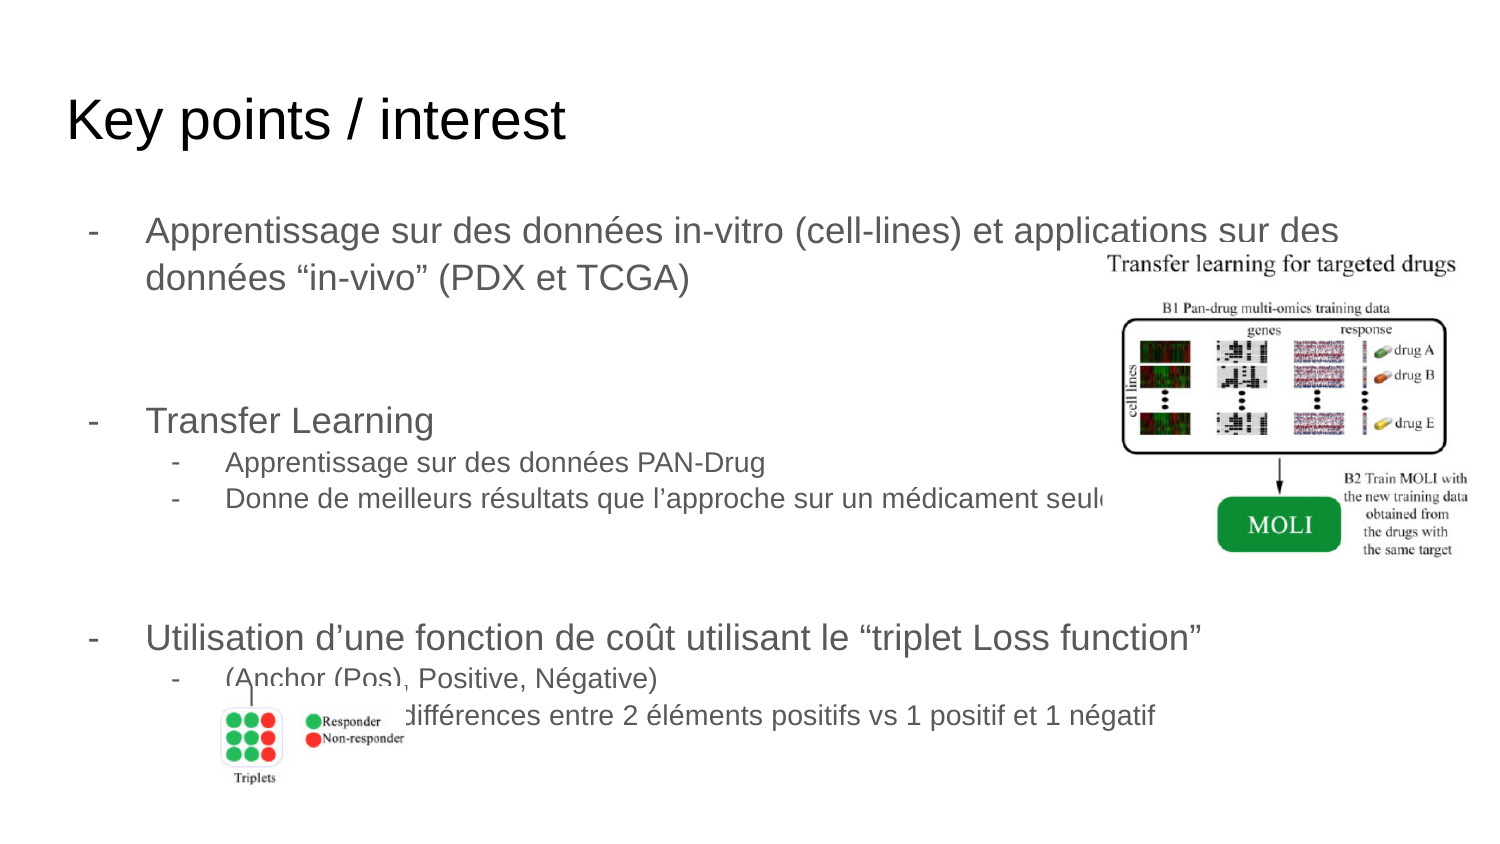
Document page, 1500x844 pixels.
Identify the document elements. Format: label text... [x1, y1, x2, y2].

picture [1101, 242, 1485, 563]
title Key points / interest [51, 72, 1449, 167]
picture [171, 685, 407, 788]
list Apprentissage sur des données in-vitro (cell-lines) et applications sur des données “in-vivo” (PDX et TCGA) Transfer Learning Apprentissage sur des données PAN-Drug Donne de meilleurs résultats que l’approche sur un médicament seule Utilisation d’une fonction de coût utilisant le “triplet Loss function” (Anchor (Pos), Positive, Négative) Minimiser les différences entre 2 éléments positifs vs 1 positif et 1 négatif [51, 189, 1449, 750]
